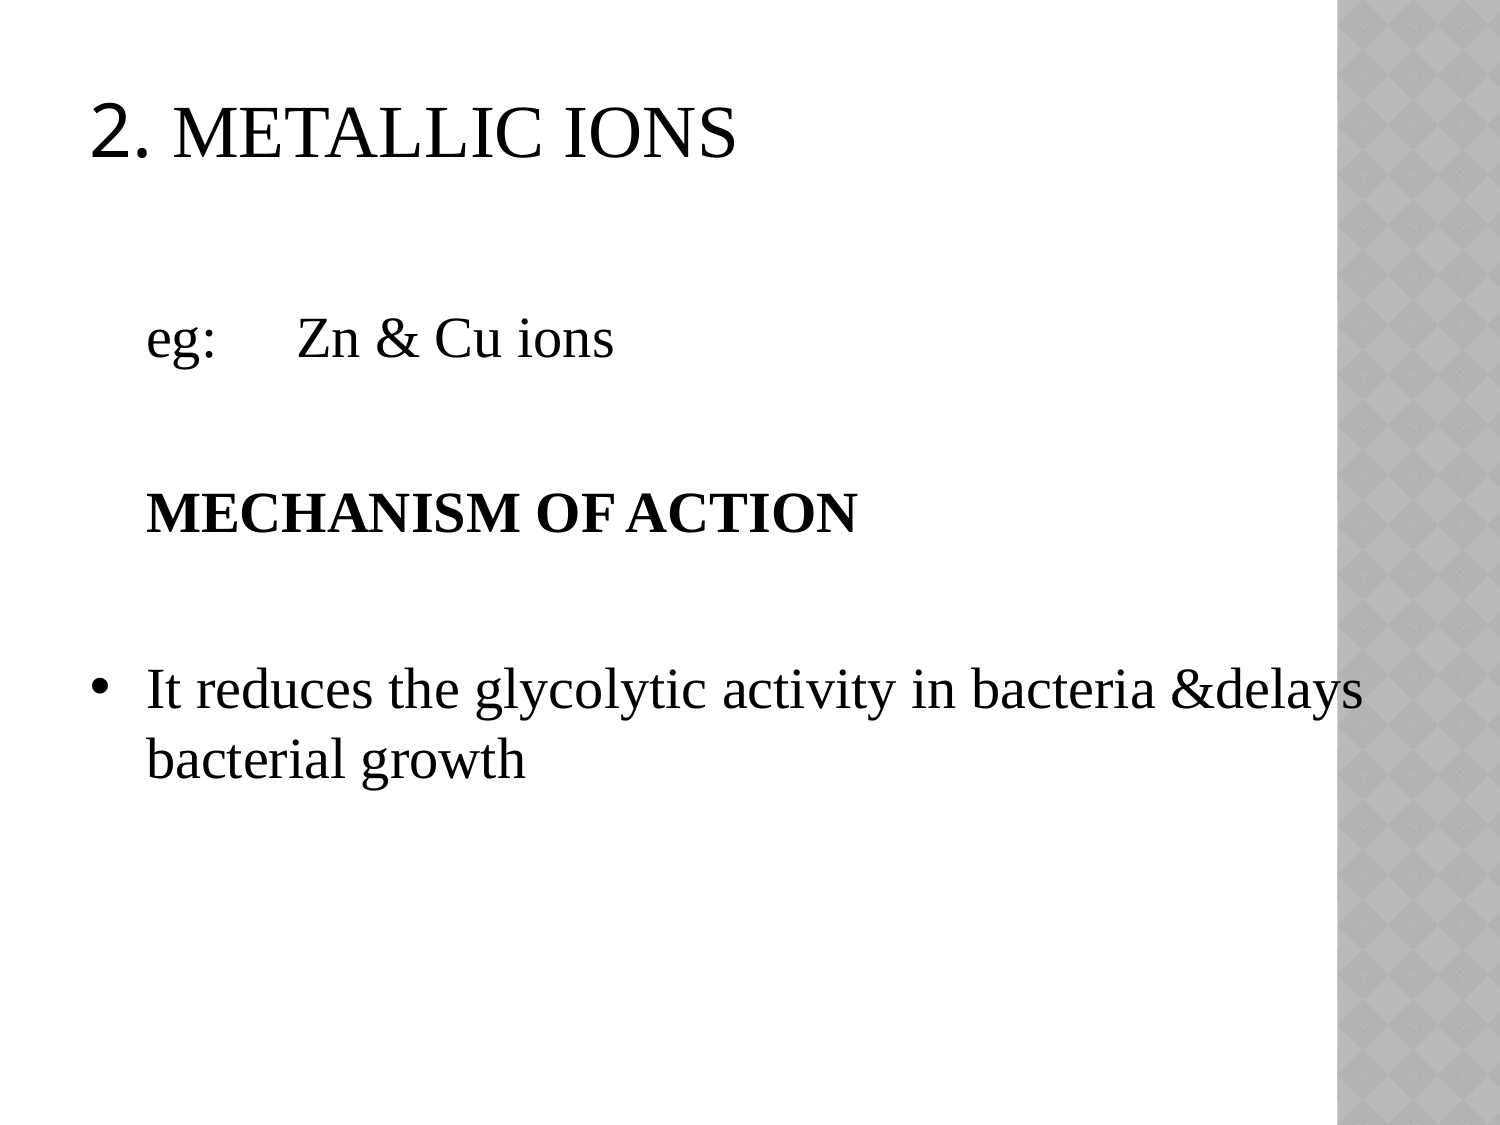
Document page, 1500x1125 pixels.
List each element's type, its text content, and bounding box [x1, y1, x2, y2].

text_box 2. METALLIC IONS eg: Zn & Cu ions MECHANISM OF ACTION It reduces the glycolytic activity in bacteria &delays bacterial growth [74, 75, 1425, 1075]
